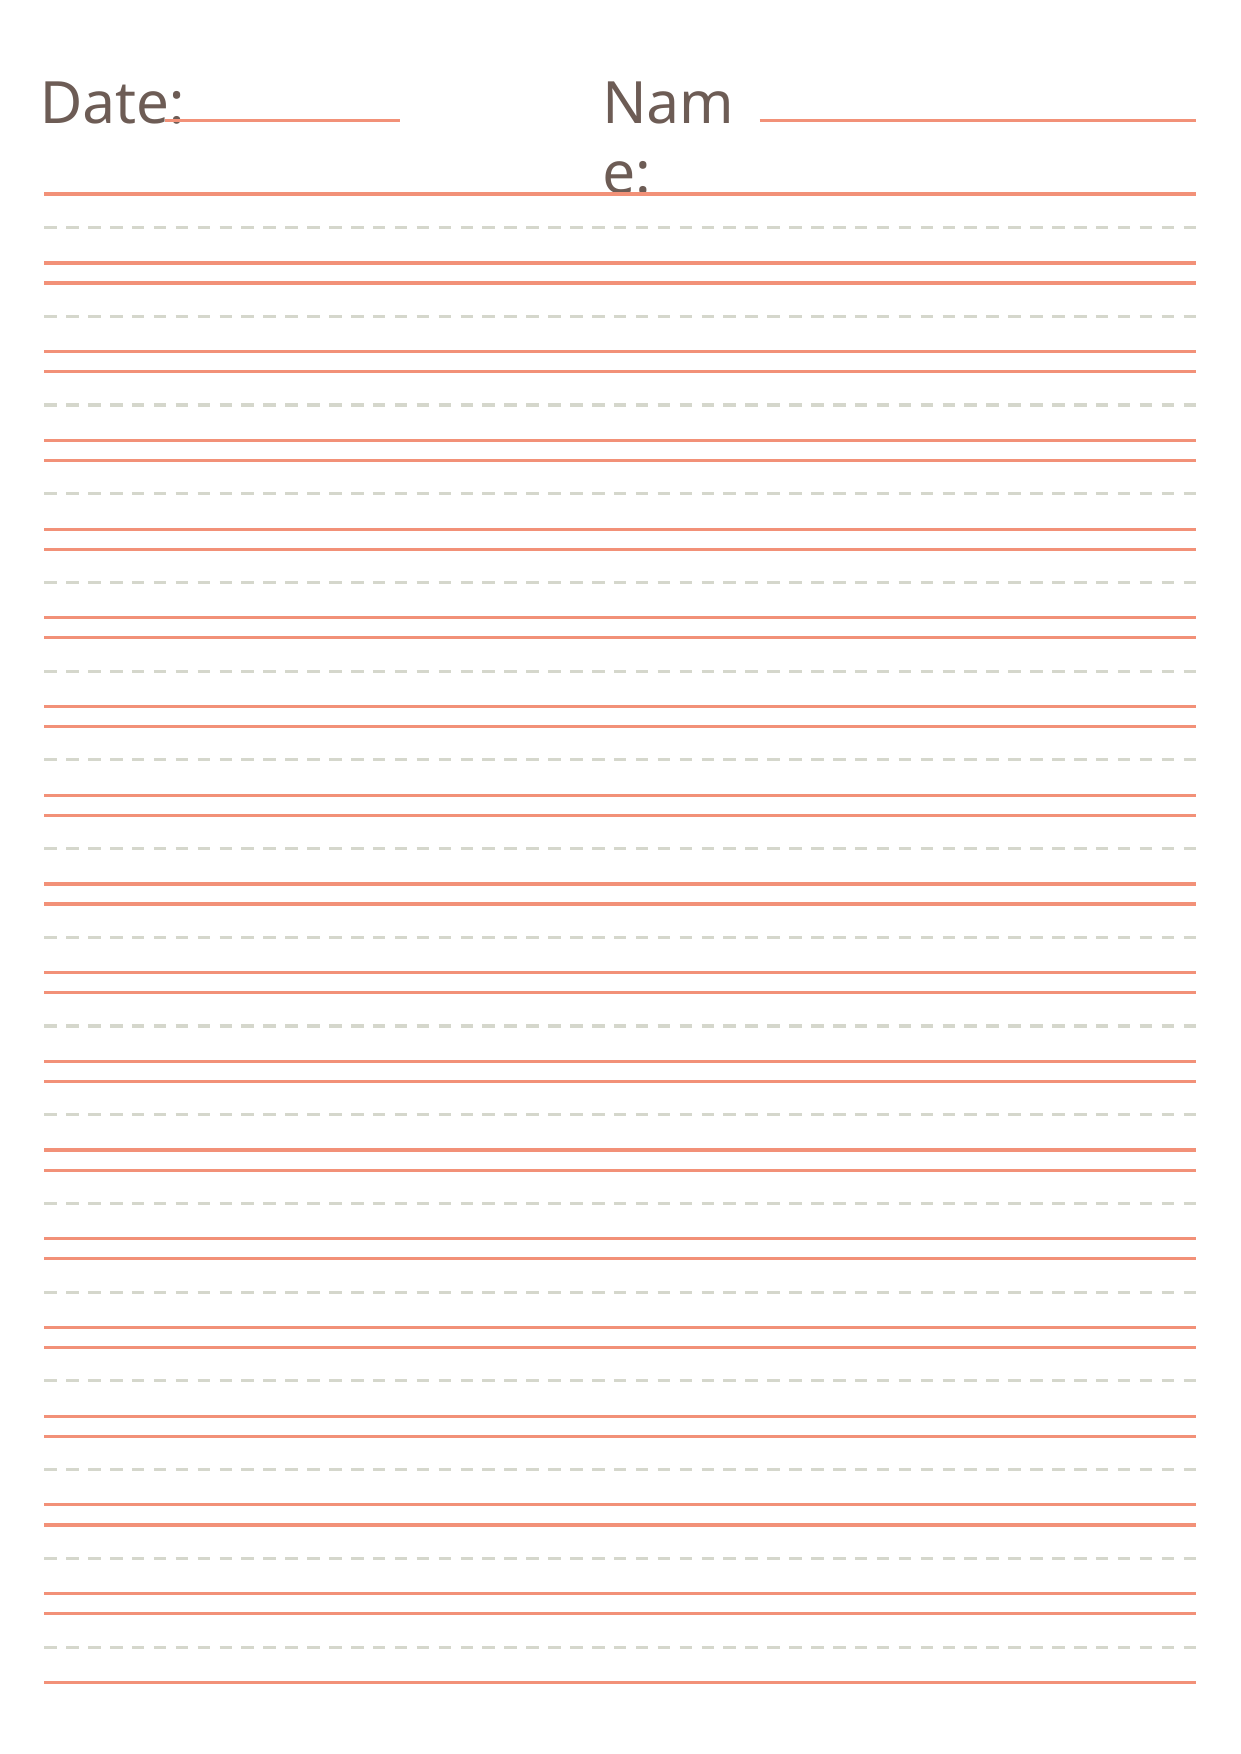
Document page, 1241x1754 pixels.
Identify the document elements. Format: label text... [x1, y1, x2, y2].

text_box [44, 1025, 1197, 1082]
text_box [44, 1291, 1197, 1348]
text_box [44, 316, 1197, 372]
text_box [44, 582, 1197, 639]
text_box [44, 1114, 1197, 1171]
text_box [44, 670, 1197, 727]
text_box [44, 1380, 1197, 1437]
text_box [44, 404, 1197, 461]
text_box Name: [602, 65, 747, 192]
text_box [44, 1558, 1197, 1614]
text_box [44, 493, 1197, 550]
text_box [44, 1647, 1197, 1683]
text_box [44, 937, 1197, 993]
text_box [44, 848, 1197, 905]
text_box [44, 759, 1197, 816]
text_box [44, 1203, 1197, 1260]
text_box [44, 1469, 1197, 1526]
text_box Date: [39, 65, 185, 136]
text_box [44, 227, 1197, 284]
